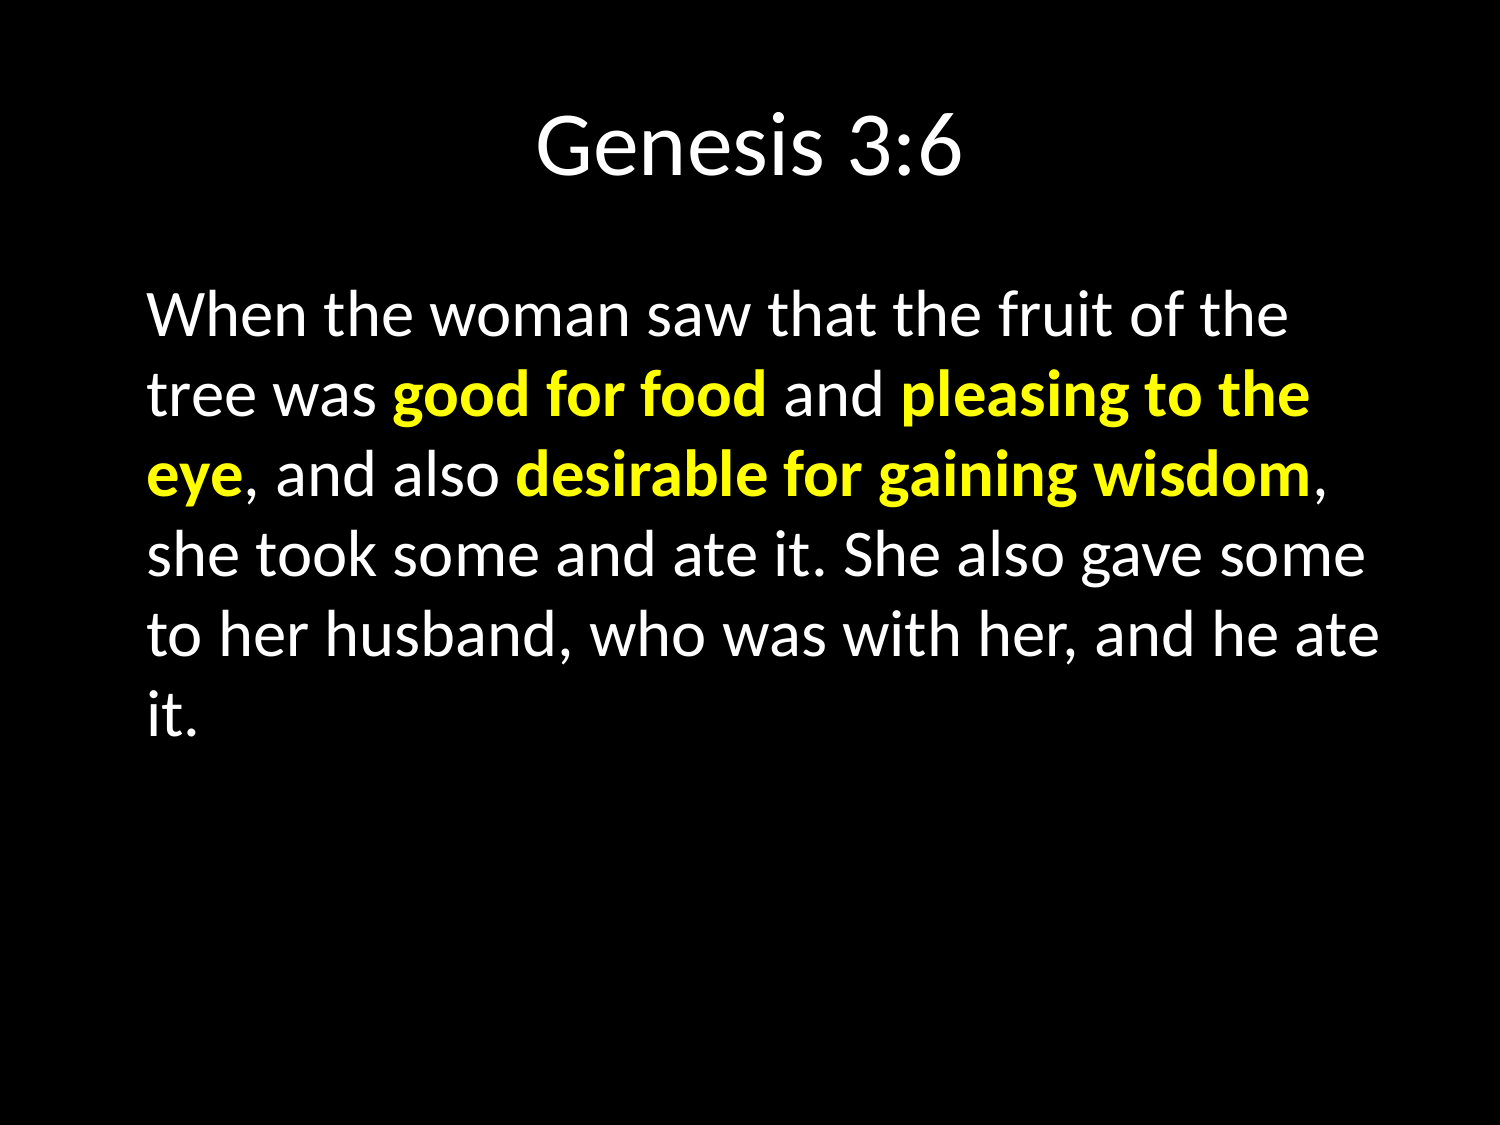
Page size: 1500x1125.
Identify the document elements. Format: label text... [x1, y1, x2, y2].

title Genesis 3:6 [75, 45, 1425, 233]
list When the woman saw that the fruit of the tree was good for food and pleasing to the eye, and also desirable for gaining wisdom, she took some and ate it. She also gave some to her husband, who was with her, and he ate it. [75, 262, 1425, 1005]
